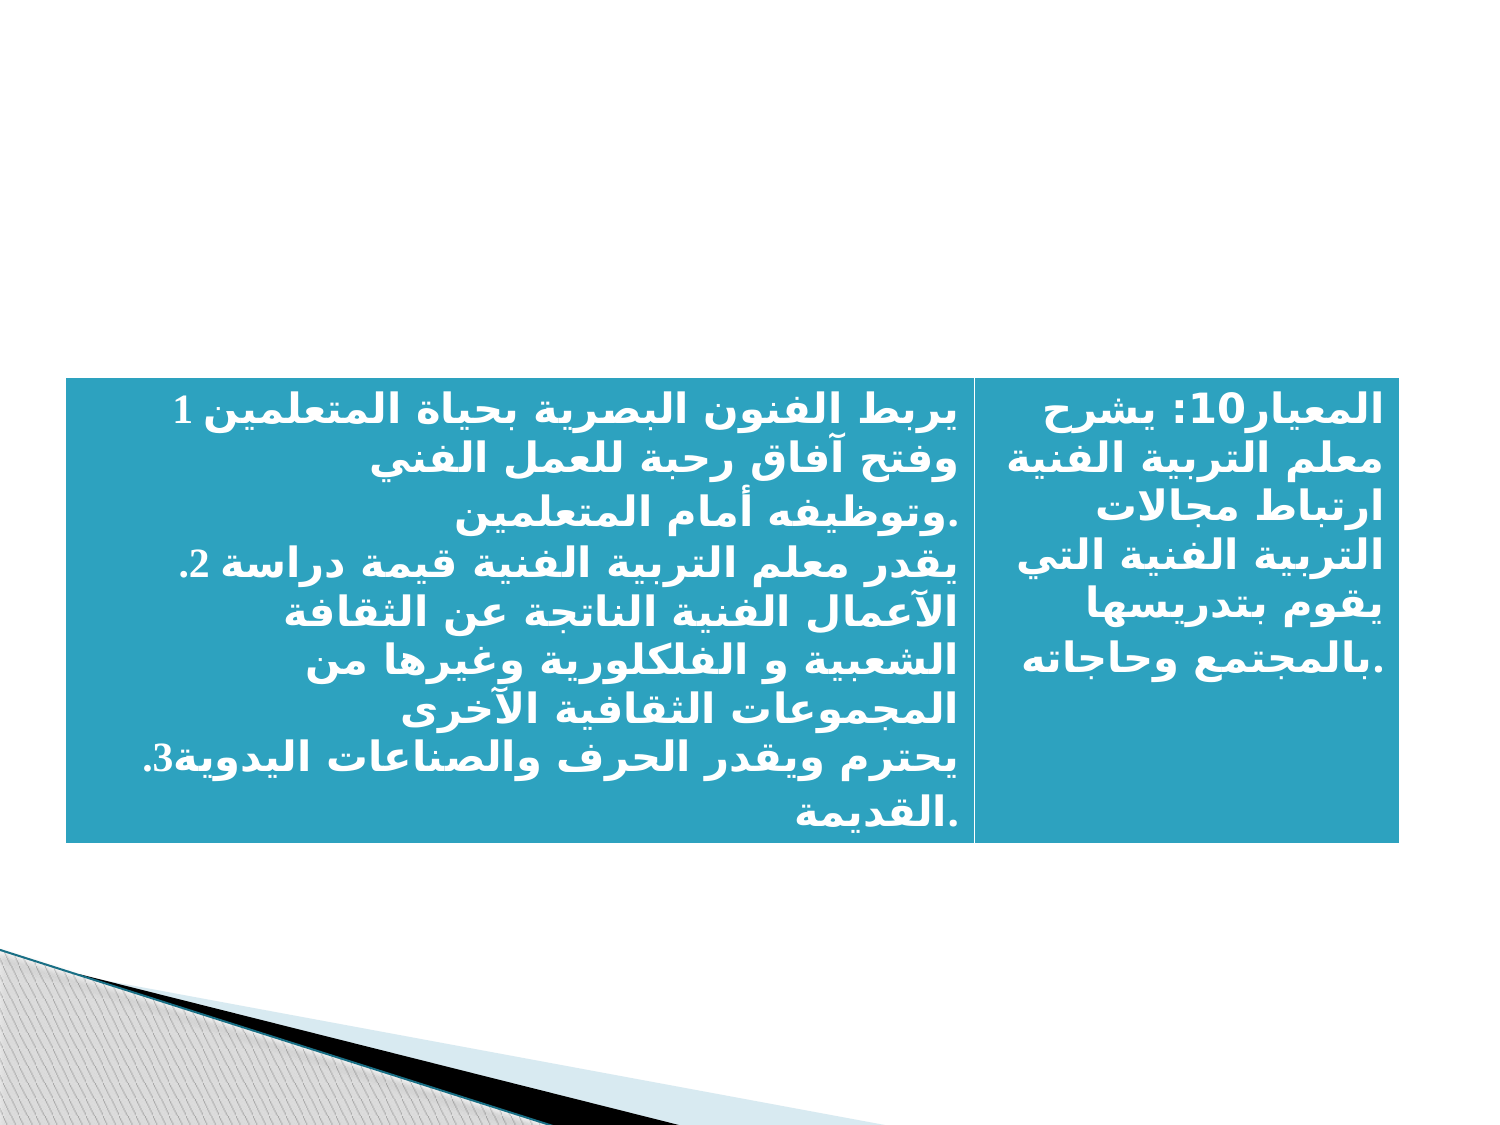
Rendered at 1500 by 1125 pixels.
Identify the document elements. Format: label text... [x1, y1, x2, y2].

table_header 1 يربط الفنون البصرية بحياة المتعلمين وفتح آفاق رحبة للعمل الفني وتوظيفه أمام المتعلمين. .2 يقدر معلم التربية الفنية قيمة دراسة الآعمال الفنية الناتجة عن الثقافة الشعبية و الفلكلورية وغيرها من المجموعات الثقافية الآخرى .3يحترم ويقدر الحرف والصناعات اليدوية القديمة. [66, 378, 974, 843]
table_header المعيار10: يشرح معلم التربية الفنية ارتباط مجالات التربية الفنية التي يقوم بتدريسها بالمجتمع وحاجاته. [975, 378, 1399, 843]
